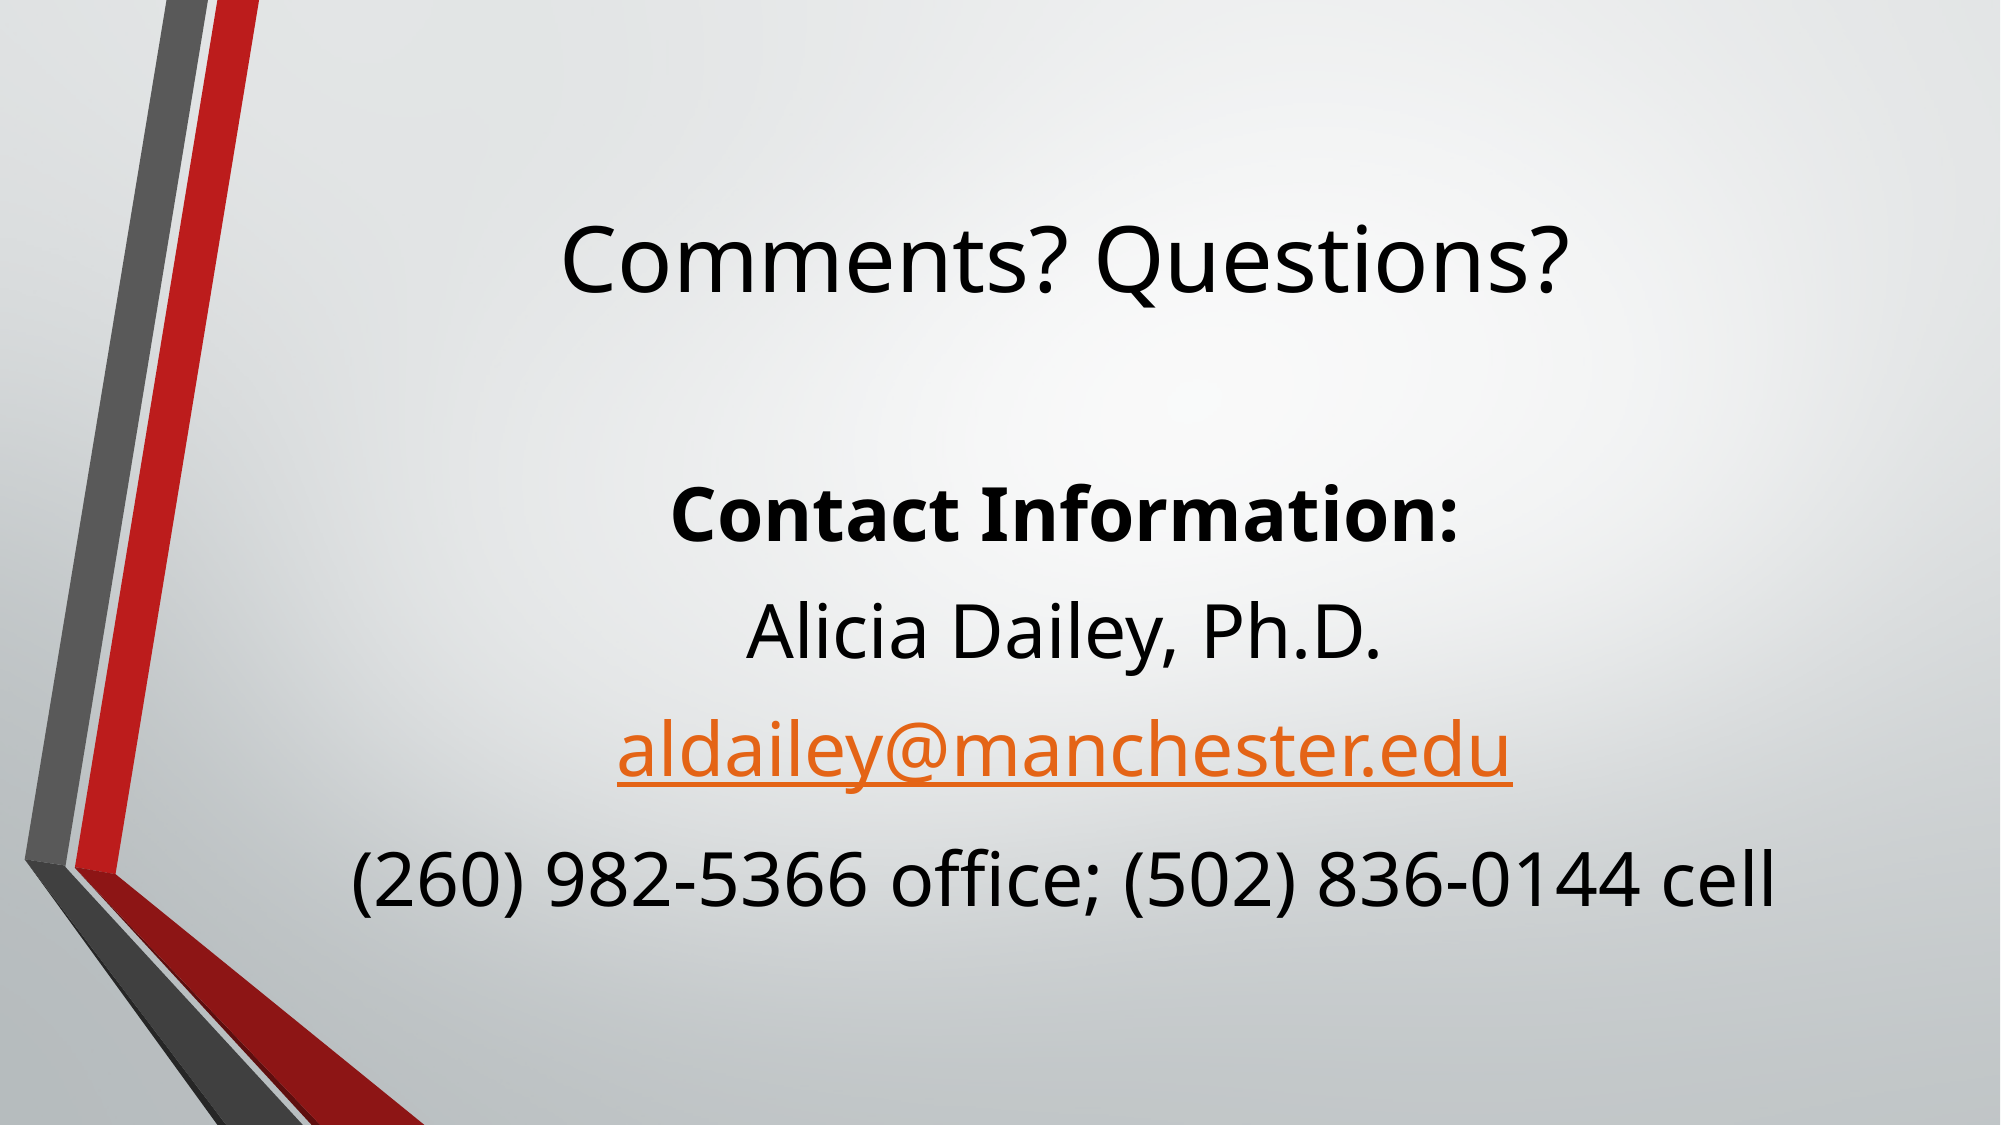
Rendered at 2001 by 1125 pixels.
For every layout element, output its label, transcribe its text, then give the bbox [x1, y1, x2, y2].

list Contact Information: Alicia Dailey, Ph.D. aldailey@manchester.edu (260) 982-5366 office; (502) 836-0144 cell [243, 437, 1887, 950]
title Comments? Questions? [243, 112, 1887, 400]
